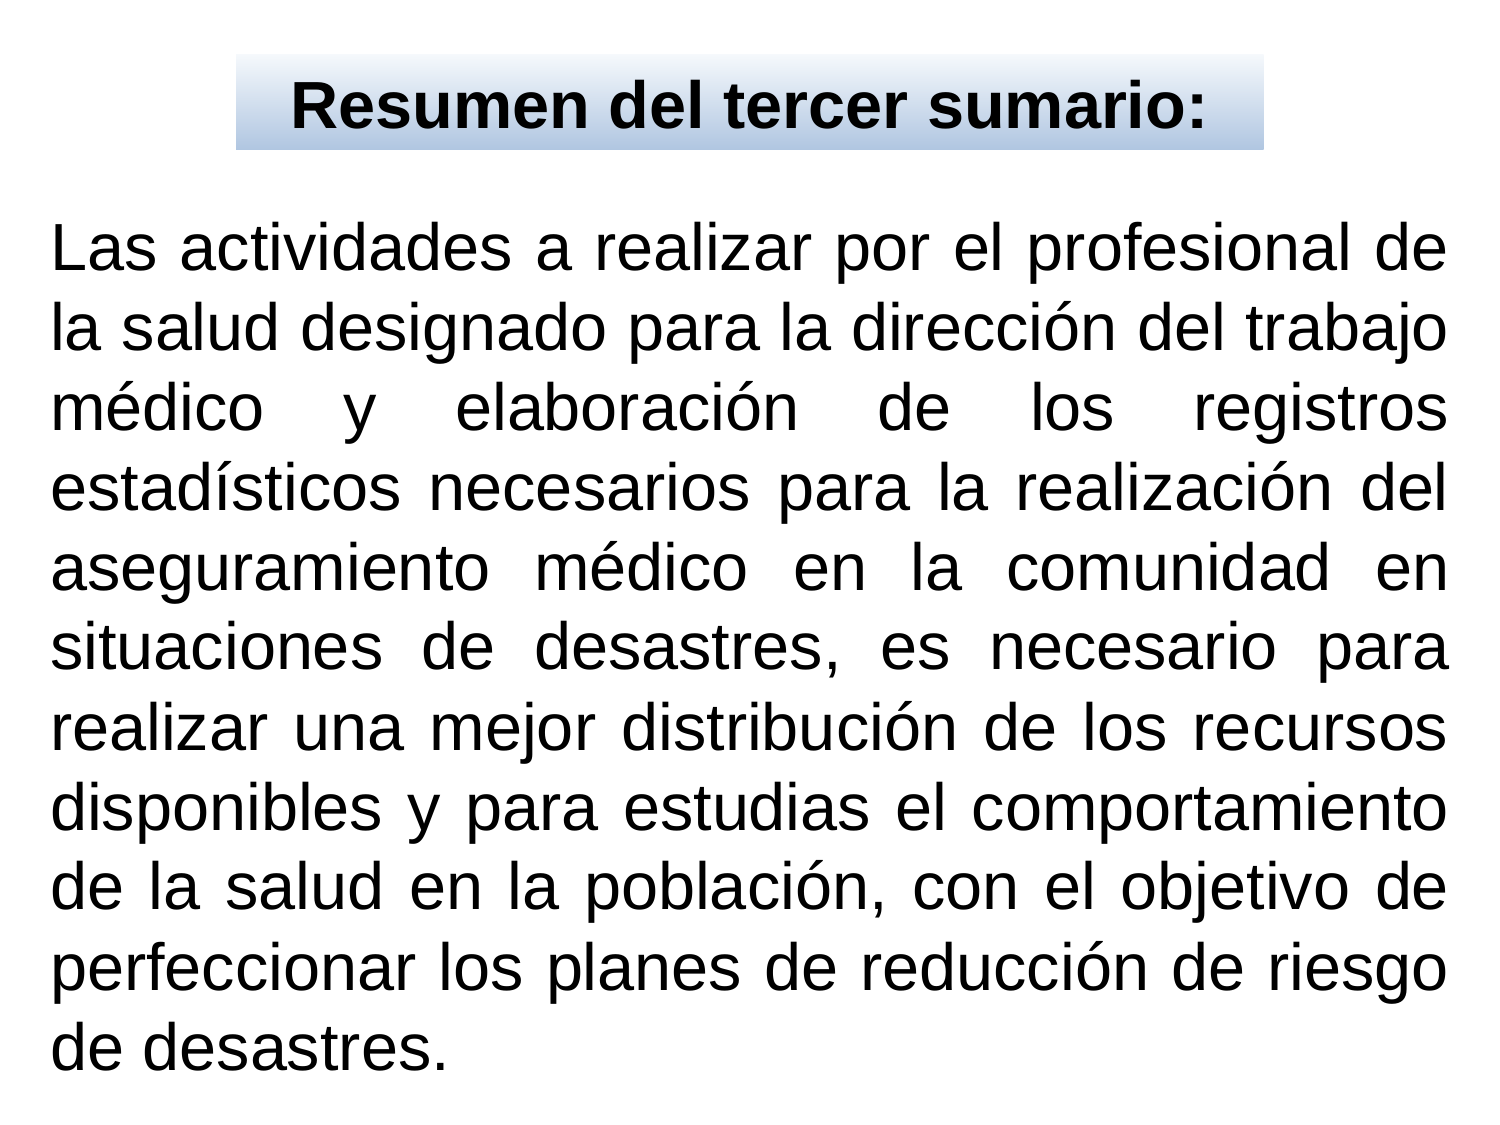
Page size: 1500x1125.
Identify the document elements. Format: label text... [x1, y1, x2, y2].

text_box Las actividades a realizar por el profesional de la salud designado para la dirección del trabajo médico y elaboración de los registros estadísticos necesarios para la realización del aseguramiento médico en la comunidad en situaciones de desastres, es necesario para realizar una mejor distribución de los recursos disponibles y para estudias el comportamiento de la salud en la población, con el objetivo de perfeccionar los planes de reducción de riesgo de desastres. [35, 196, 1465, 1091]
text_box Resumen del tercer sumario: [236, 54, 1264, 150]
